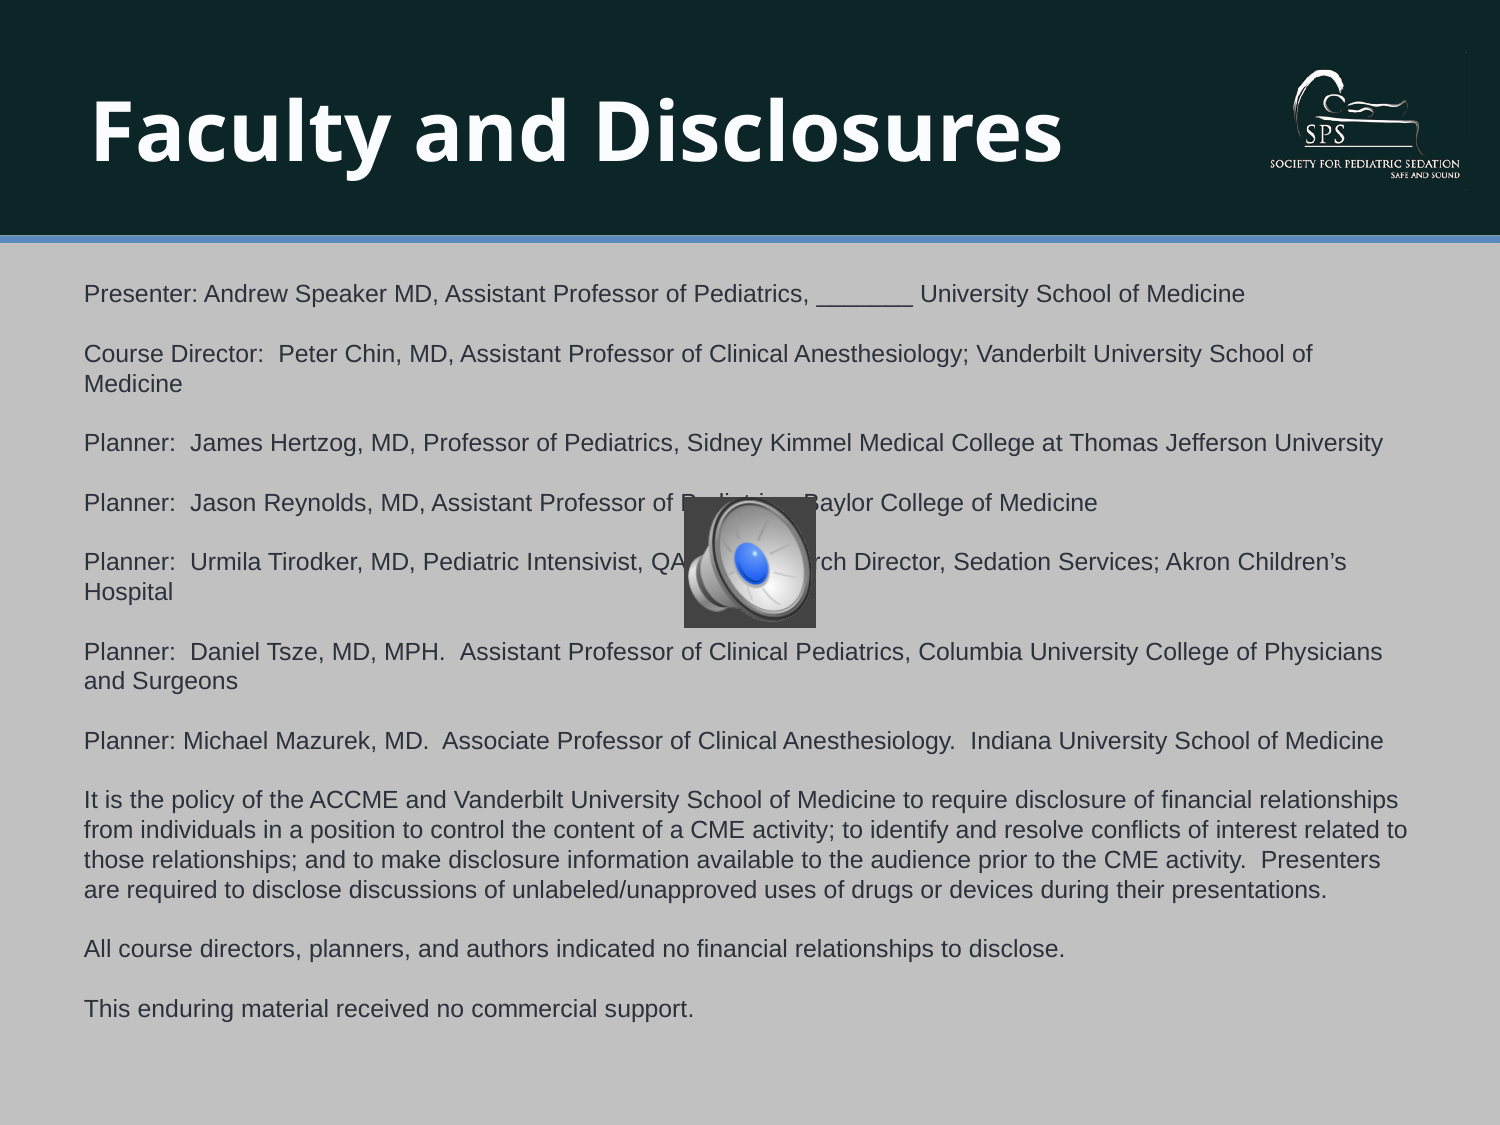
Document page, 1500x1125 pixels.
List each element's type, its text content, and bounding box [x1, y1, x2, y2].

text_box Faculty and Disclosures [74, 70, 1425, 231]
picture [1264, 52, 1467, 190]
list Presenter: Andrew Speaker MD, Assistant Professor of Pediatrics, _______ University School of Medicine Course Director: Peter Chin, MD, Assistant Professor of Clinical Anesthesiology; Vanderbilt University School of Medicine Planner: James Hertzog, MD, Professor of Pediatrics, Sidney Kimmel Medical College at Thomas Jefferson University Planner: Jason Reynolds, MD, Assistant Professor of Pediatrics; Baylor College of Medicine Planner: Urmila Tirodker, MD, Pediatric Intensivist, QA and Research Director, Sedation Services; Akron Children’s Hospital Planner: Daniel Tsze, MD, MPH. Assistant Professor of Clinical Pediatrics, Columbia University College of Physicians and Surgeons Planner: Michael Mazurek, MD. Associate Professor of Clinical Anesthesiology. Indiana University School of Medicine It is the policy of the ACCME and Vanderbilt University School of Medicine to require disclosure of financial relationships from individuals in a position to control the content of a CME activity; to identify and resolve conflicts of interest related to those relationships; and to make disclosure information available to the audience prior to the CME activity. Presenters are required to disclose discussions of unlabeled/unapproved uses of drugs or devices during their presentations. All course directors, planners, and authors indicated no financial relationships to disclose. This enduring material received no commercial support. [74, 233, 1426, 1033]
picture [683, 495, 817, 630]
